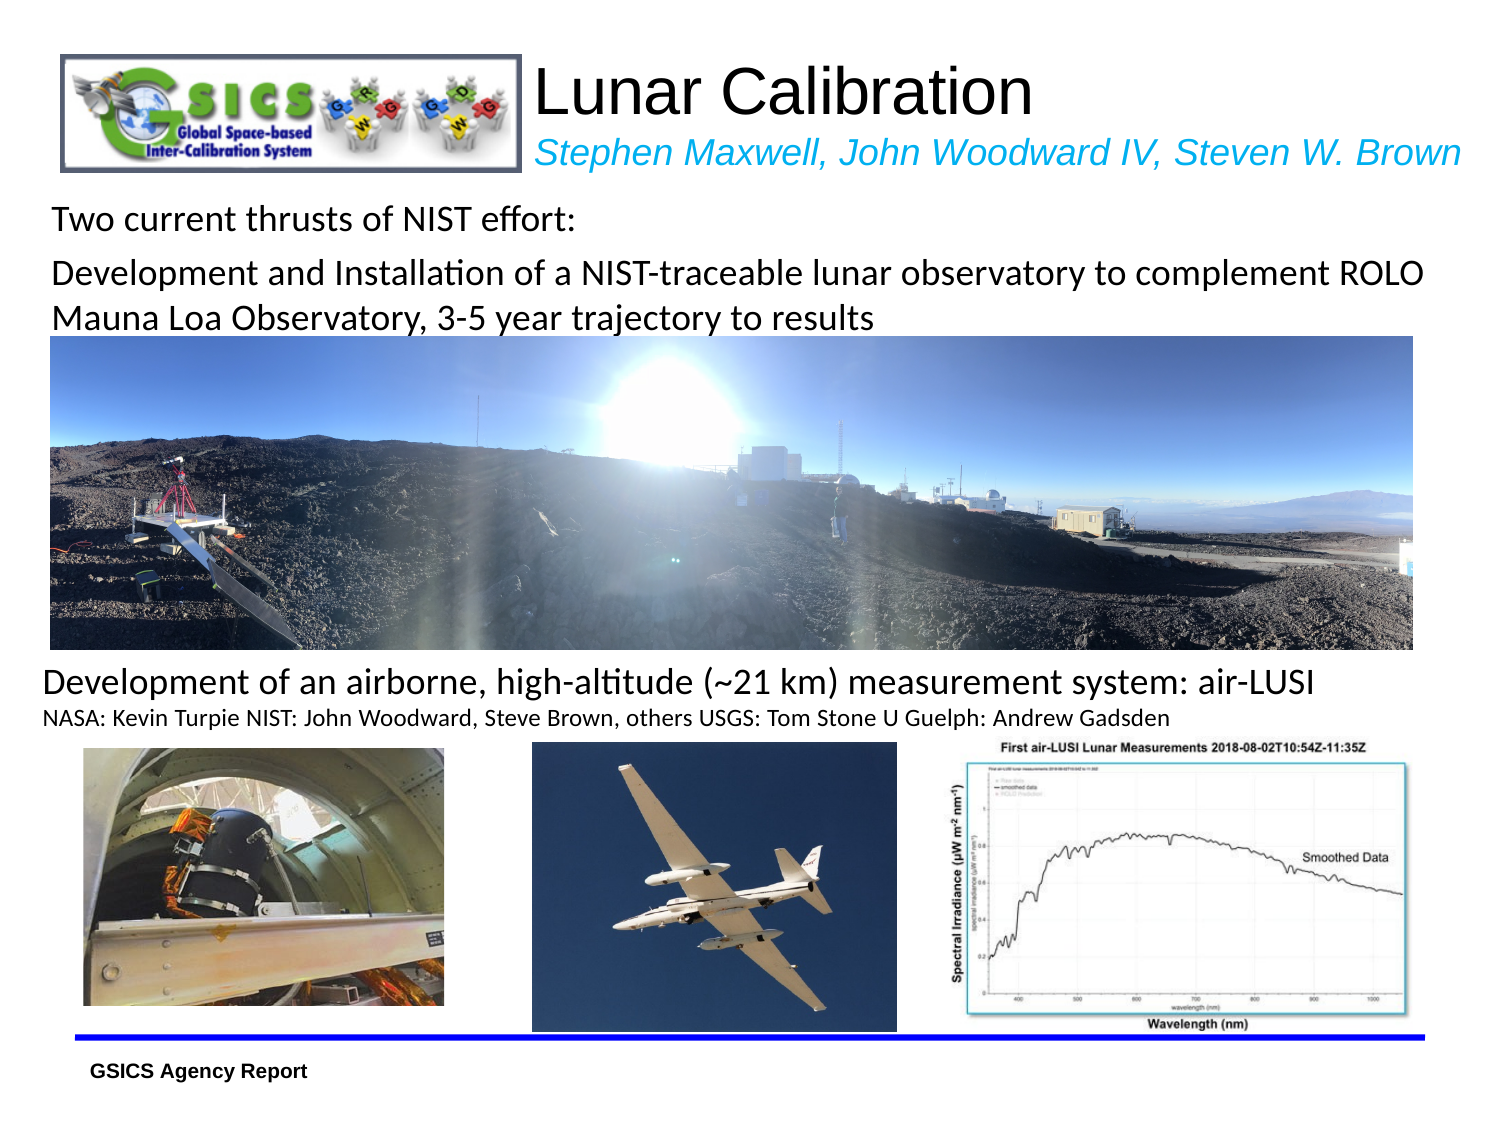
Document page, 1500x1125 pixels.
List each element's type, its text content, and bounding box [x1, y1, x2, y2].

title Lunar Calibration Stephen Maxwell, John Woodward IV, Steven W. Brown [532, 46, 1500, 185]
picture [532, 742, 897, 1032]
text_box [83, 748, 445, 1006]
picture [49, 336, 1413, 651]
text_box [943, 736, 1413, 1032]
text_box Two current thrusts of NIST effort: Development and Installation of a NIST-traceable lunar observatory to complement ROLO Mauna Loa Observatory, 3-5 year trajectory to results [49, 185, 1500, 338]
picture [60, 54, 522, 173]
text_box Development of an airborne, high-altitude (~21 km) measurement system: air-LUSI NASA: Kevin Turpie NIST: John Woodward, Steve Brown, others USGS: Tom Stone U Guelph: Andrew Gadsden [26, 649, 1478, 739]
